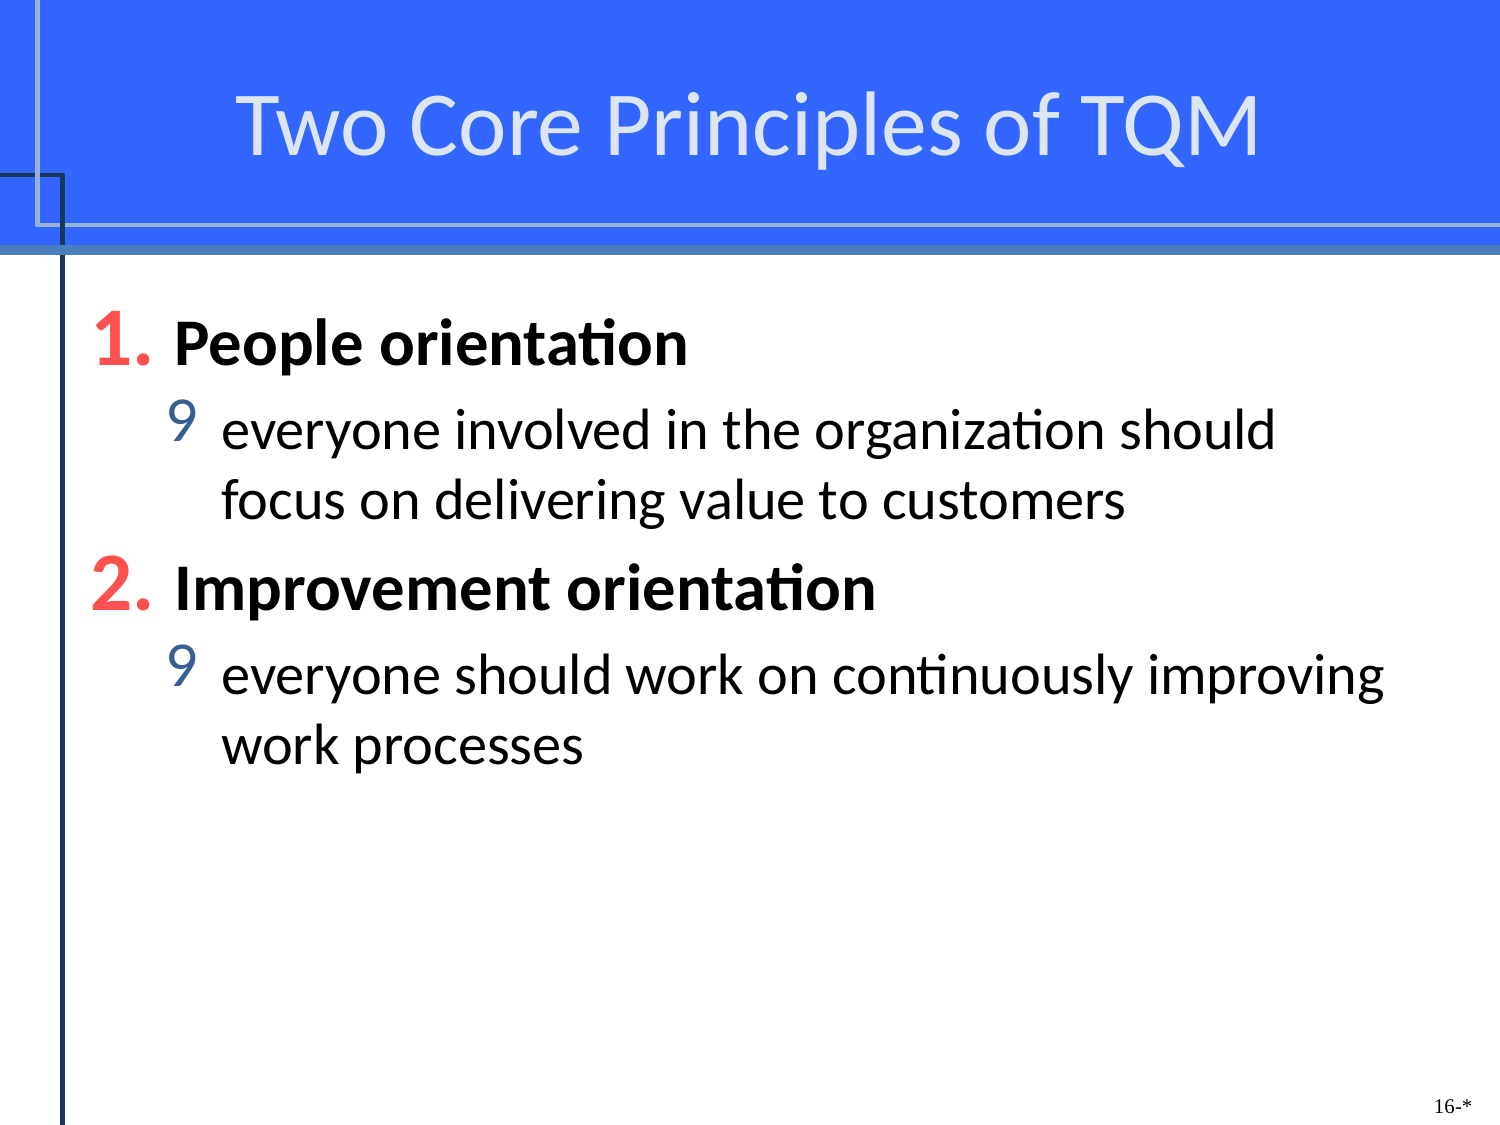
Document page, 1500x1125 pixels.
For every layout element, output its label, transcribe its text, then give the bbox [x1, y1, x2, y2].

title Two Core Principles of TQM [75, 24, 1425, 213]
list People orientation everyone involved in the organization should focus on delivering value to customers Improvement orientation everyone should work on continuously improving work processes [75, 291, 1425, 1035]
